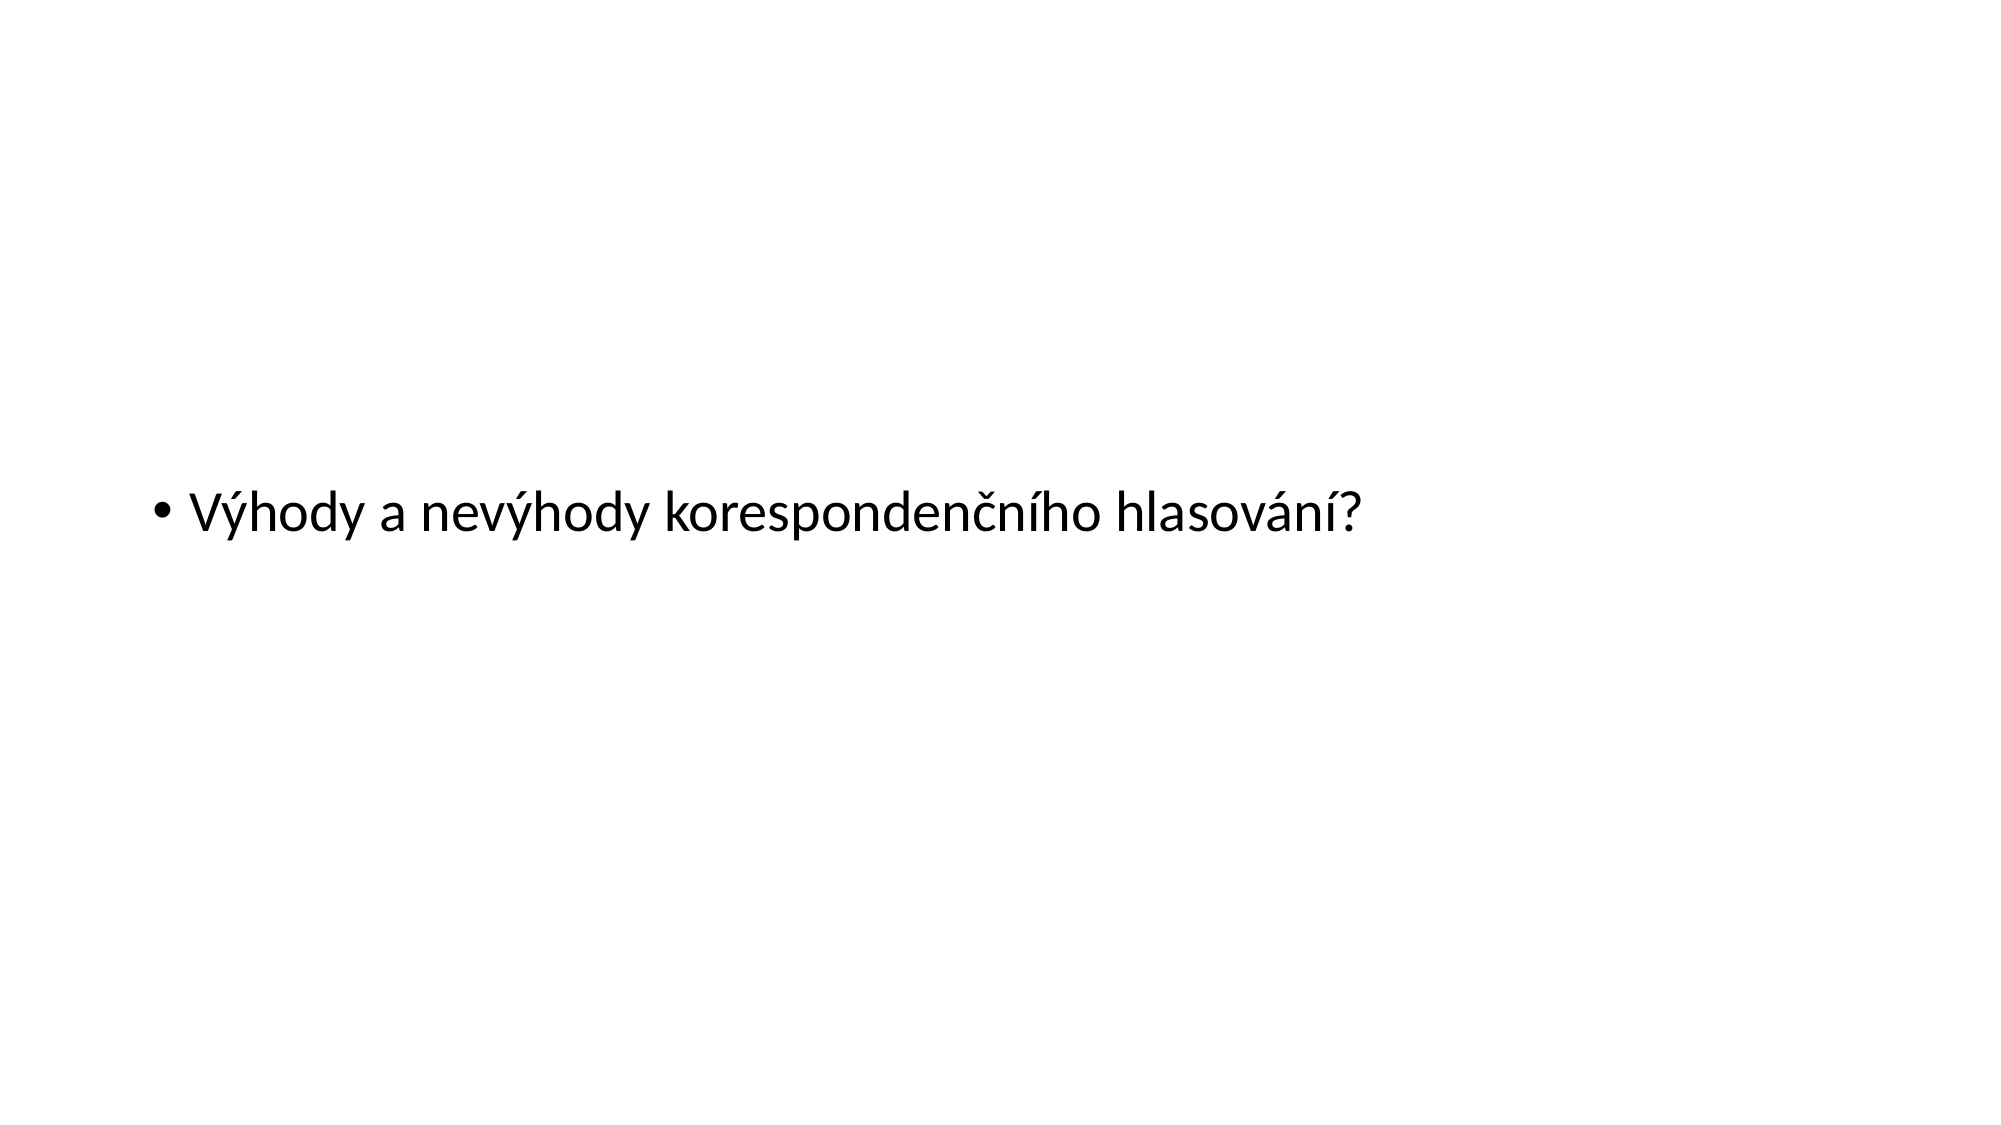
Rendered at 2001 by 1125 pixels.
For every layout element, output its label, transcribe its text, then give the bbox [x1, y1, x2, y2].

list Výhody a nevýhody korespondenčního hlasování? [137, 299, 1863, 1014]
